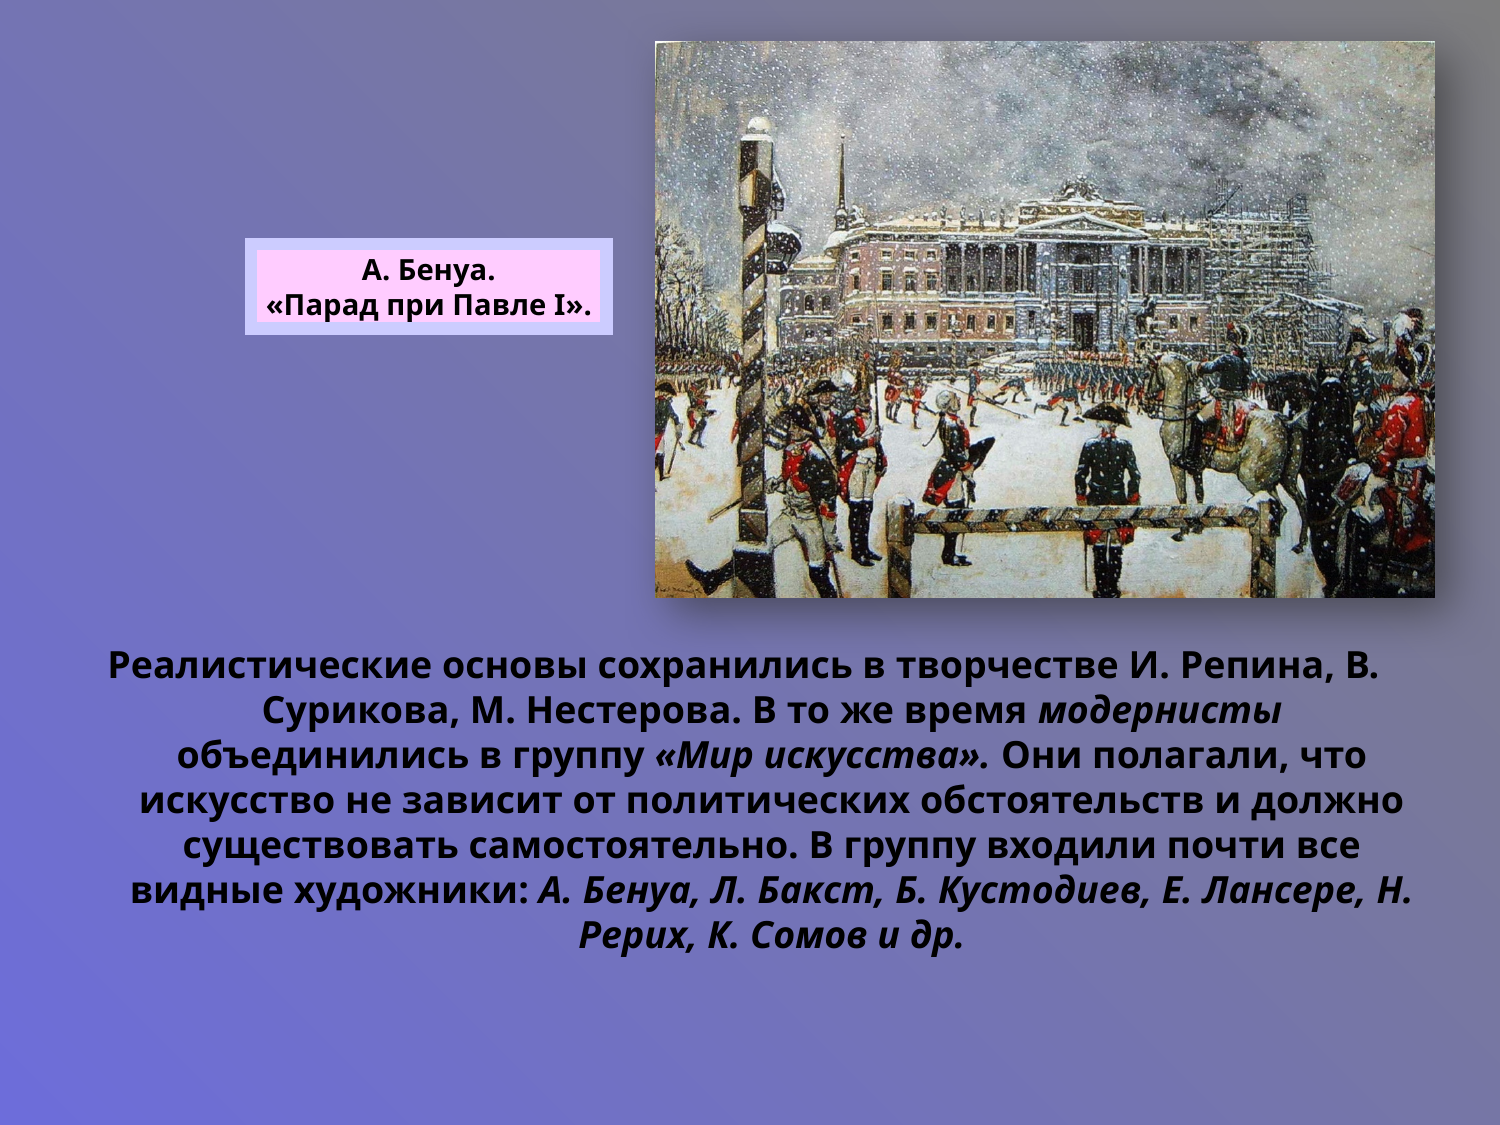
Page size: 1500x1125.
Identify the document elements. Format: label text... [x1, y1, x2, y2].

text_box А. Бенуа. «Парад при Павле I». [250, 243, 607, 329]
picture [655, 41, 1436, 598]
text_box Реалистические основы сохранились в творчестве И. Репина, В. Сурикова, М. Нестерова. В то же время модернисты объединились в группу «Мир искусства». Они полагали, что искусство не зависит от политических обстоятельств и должно существовать самостоятельно. В группу входили почти все видные художники: А. Бенуа, Л. Бакст, Б. Кустодиев, Е. Лансере, Н. Рерих, К. Сомов и др. [53, 634, 1435, 964]
